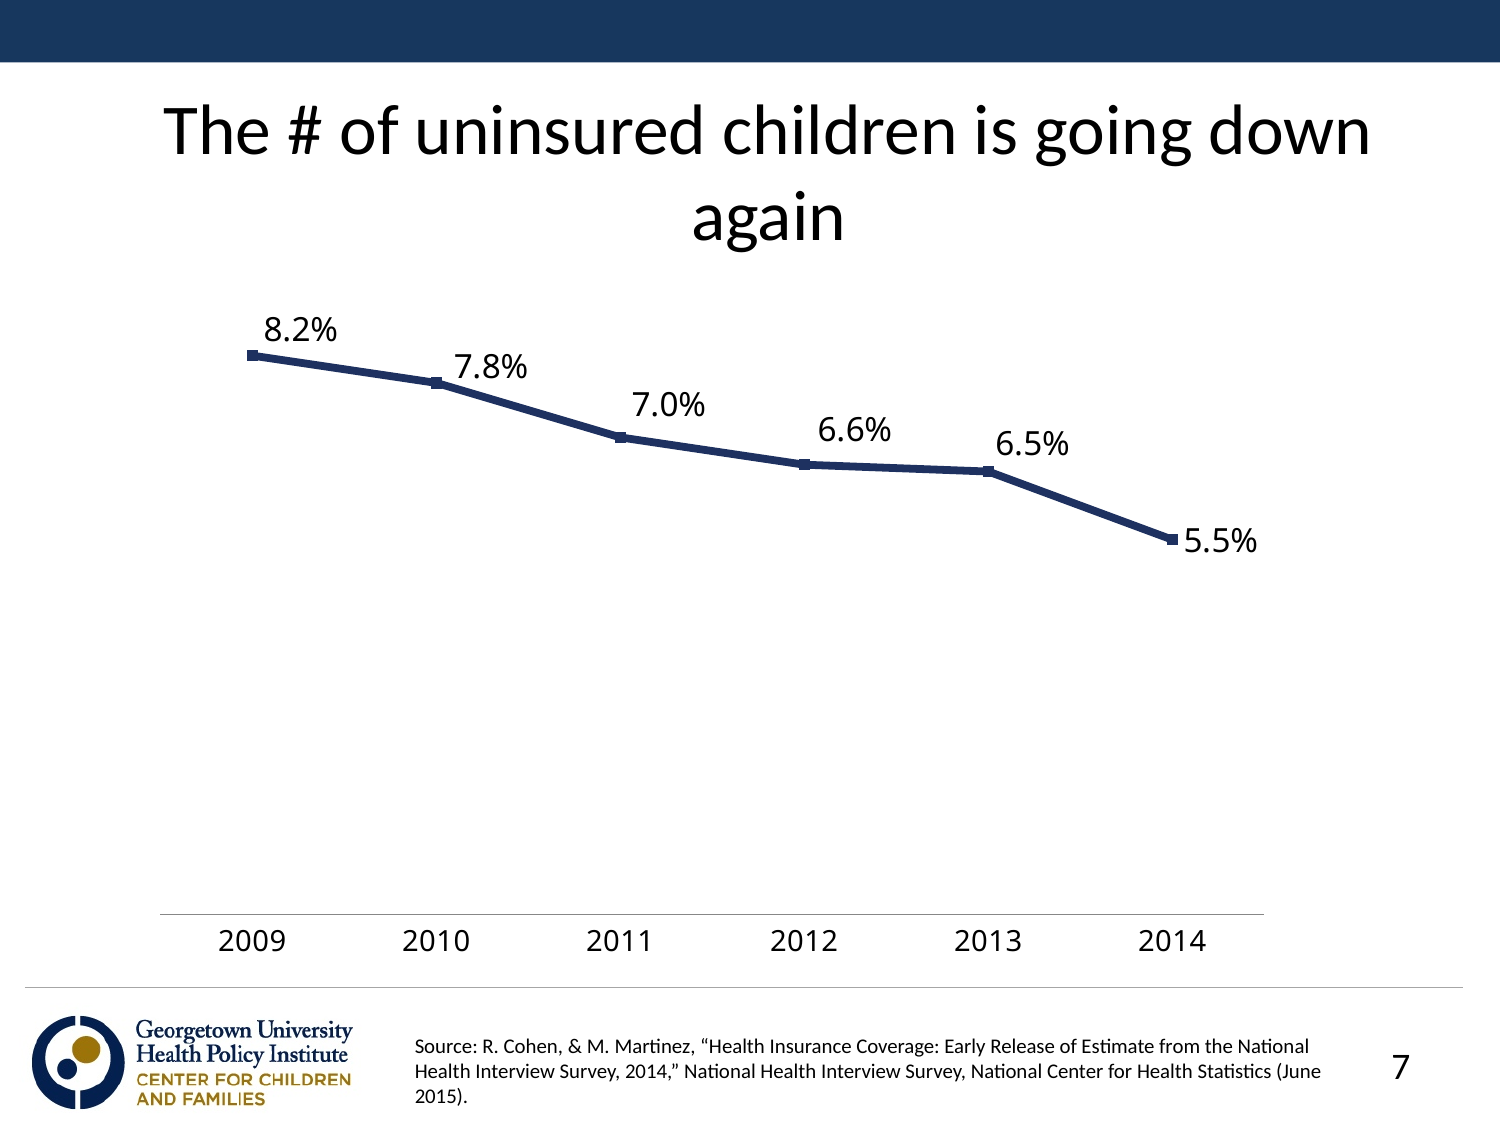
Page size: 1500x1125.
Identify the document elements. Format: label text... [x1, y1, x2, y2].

slide_number 7 [1074, 1034, 1425, 1095]
chart [137, 287, 1288, 976]
title The # of uninsured children is going down again [75, 75, 1463, 263]
picture [3, 1003, 375, 1125]
footer Source: R. Cohen, & M. Martinez, “Health Insurance Coverage: Early Release of Estimate from the National Health Interview Survey, 2014,” National Health Interview Survey, National Center for Health Statistics (June 2015). [399, 1025, 1338, 1104]
